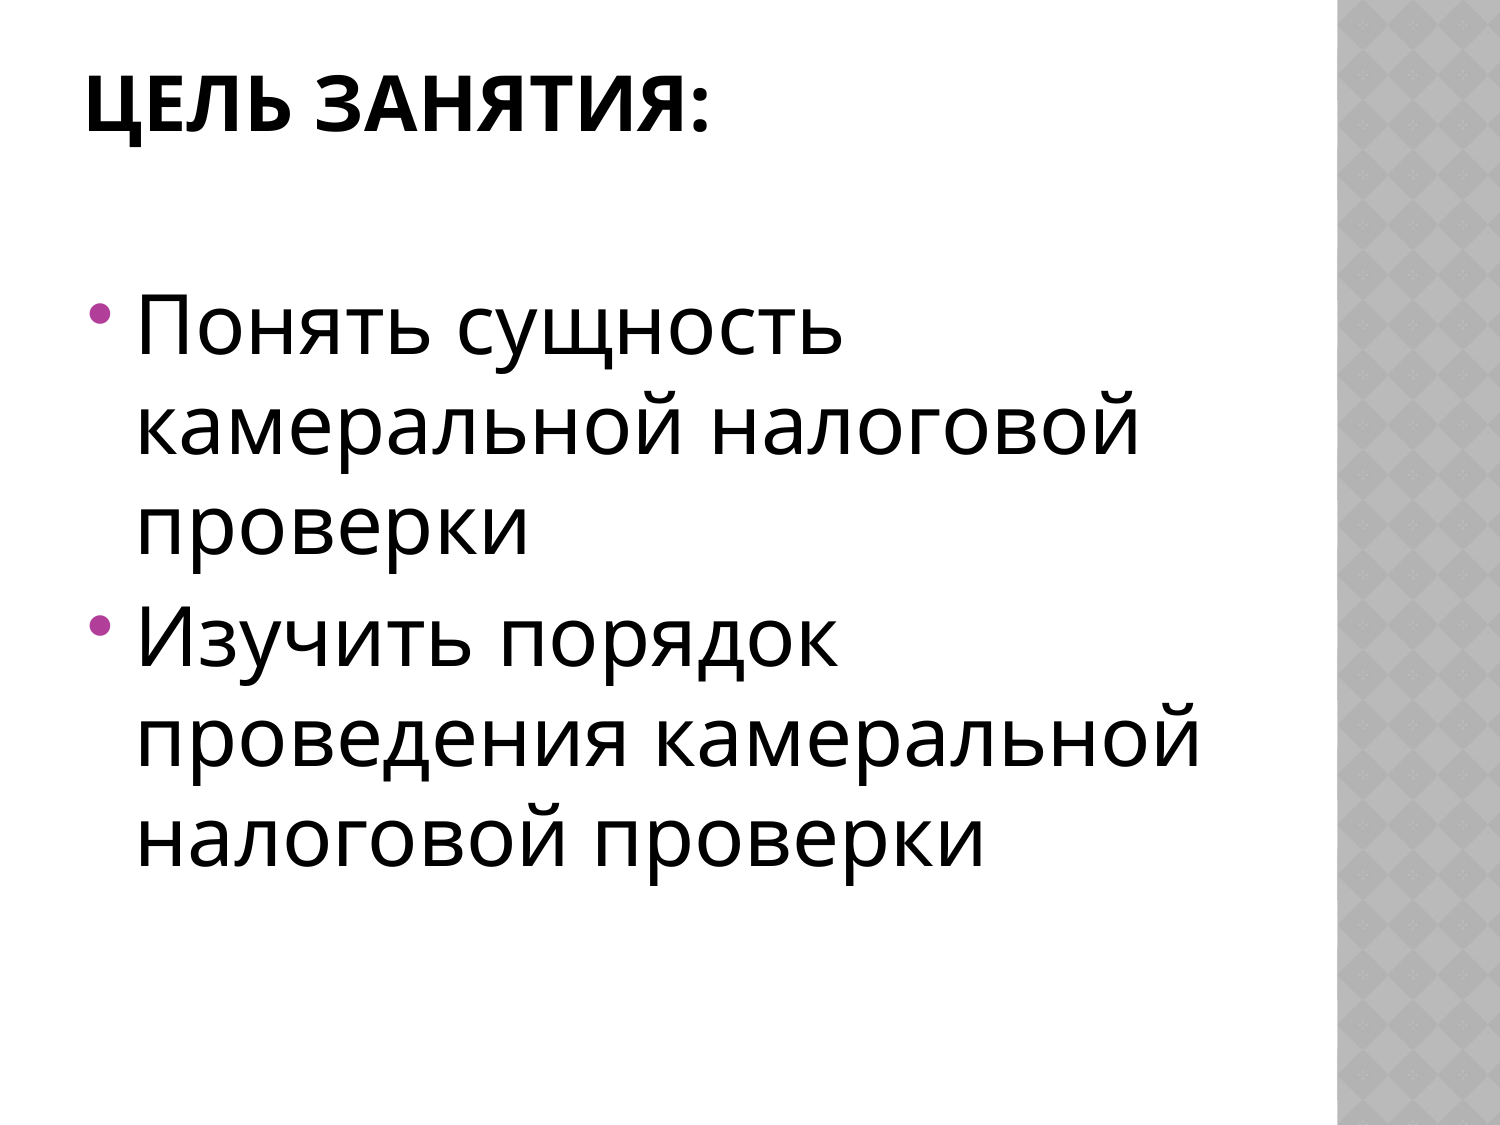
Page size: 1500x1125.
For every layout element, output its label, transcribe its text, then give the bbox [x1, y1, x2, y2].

list Понять сущность камеральной налоговой проверки Изучить порядок проведения камеральной налоговой проверки [75, 264, 1263, 1059]
title Цель занятия: [75, 52, 1263, 240]
